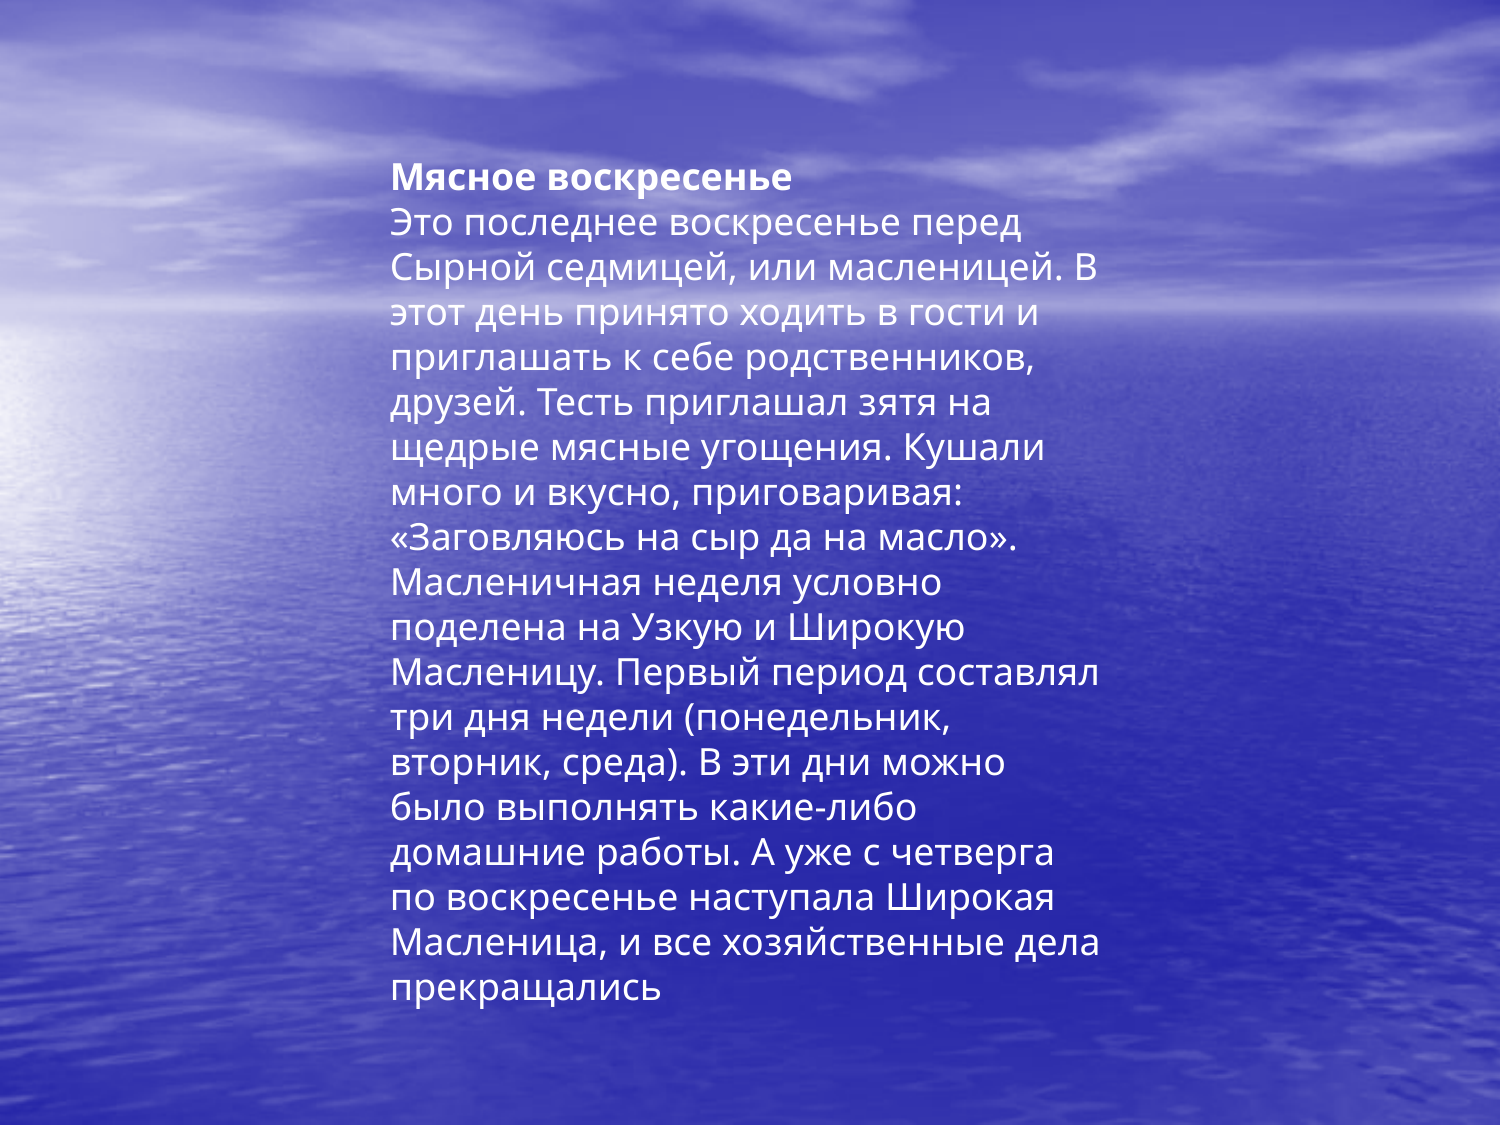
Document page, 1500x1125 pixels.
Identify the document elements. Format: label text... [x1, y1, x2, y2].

text_box Мясное воскресенье Это последнее воскресенье перед Сырной седмицей, или масленицей. В этот день принято ходить в гости и приглашать к себе родственников, друзей. Тесть приглашал зятя на щедрые мясные угощения. Кушали много и вкусно, приговаривая: «Заговляюсь на сыр да на масло». Масленичная неделя условно поделена на Узкую и Широкую Масленицу. Первый период составлял три дня недели (понедельник, вторник, среда). В эти дни можно было выполнять какие-либо домашние работы. А уже с четверга по воскресенье наступала Широкая Масленица, и все хозяйственные дела прекращались [374, 145, 1125, 1016]
